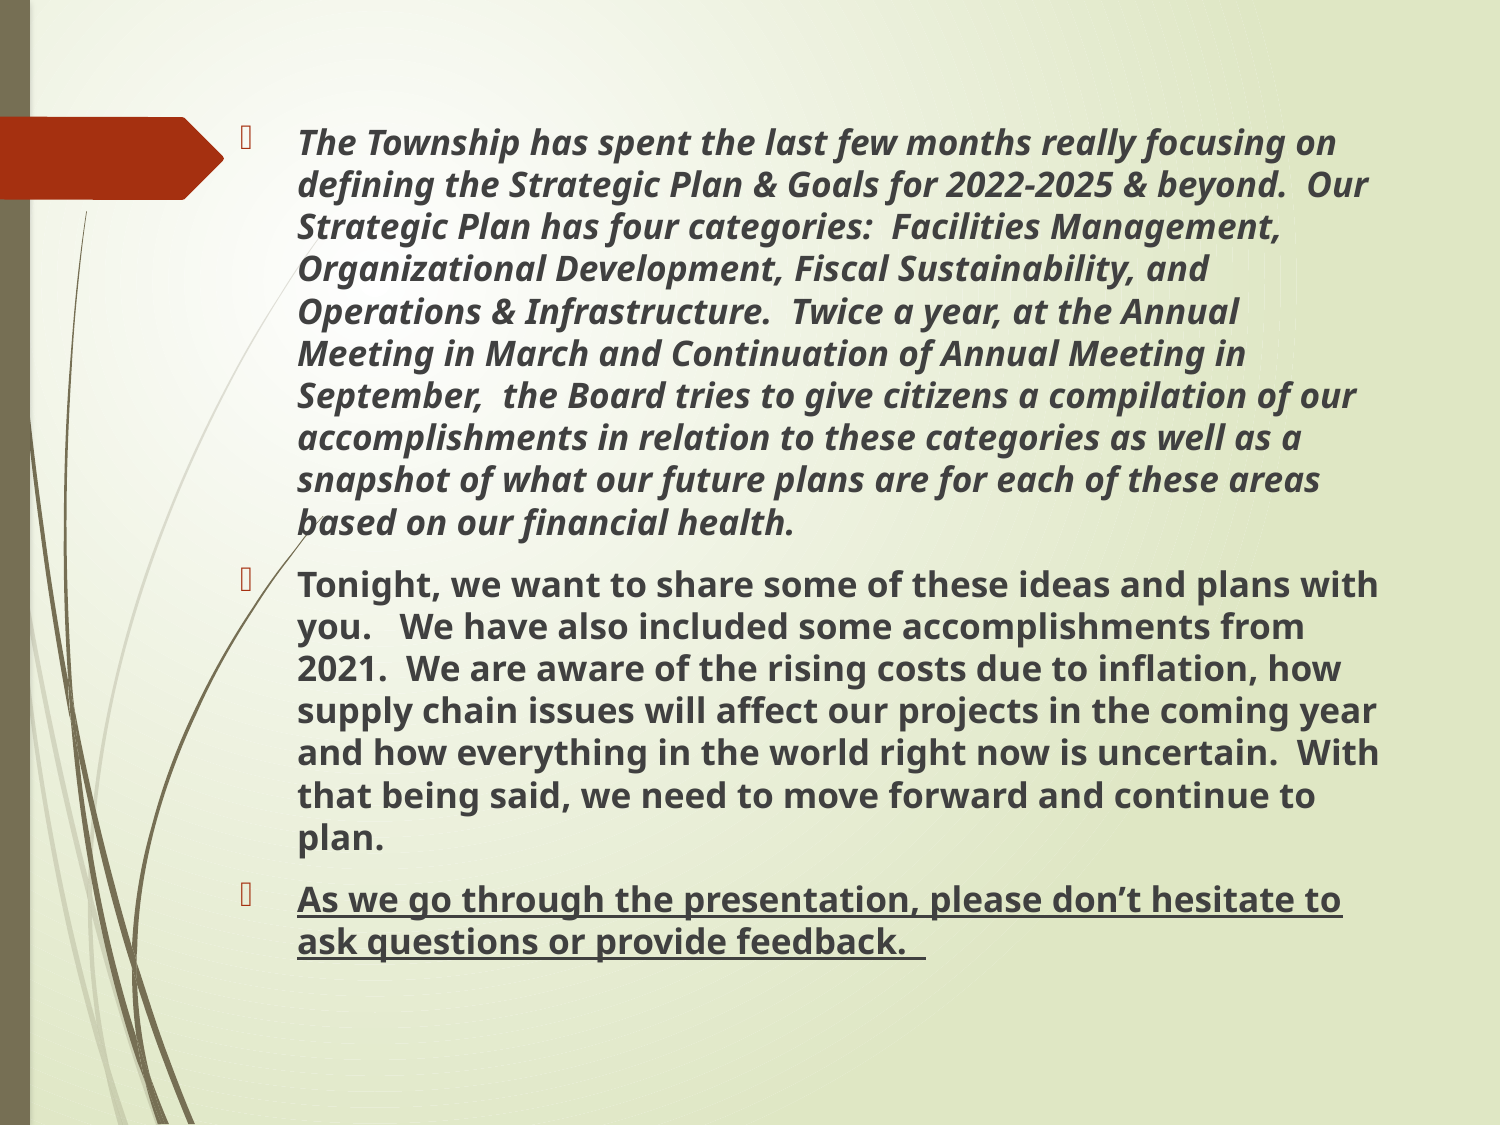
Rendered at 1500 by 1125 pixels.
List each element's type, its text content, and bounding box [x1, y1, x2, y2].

list The Township has spent the last few months really focusing on defining the Strategic Plan & Goals for 2022-2025 & beyond. Our Strategic Plan has four categories: Facilities Management, Organizational Development, Fiscal Sustainability, and Operations & Infrastructure. Twice a year, at the Annual Meeting in March and Continuation of Annual Meeting in September, the Board tries to give citizens a compilation of our accomplishments in relation to these categories as well as a snapshot of what our future plans are for each of these areas based on our financial health. Tonight, we want to share some of these ideas and plans with you. We have also included some accomplishments from 2021. We are aware of the rising costs due to inflation, how supply chain issues will affect our projects in the coming year and how everything in the world right now is uncertain. With that being said, we need to move forward and continue to plan. As we go through the presentation, please don’t hesitate to ask questions or provide feedback. [225, 112, 1400, 970]
